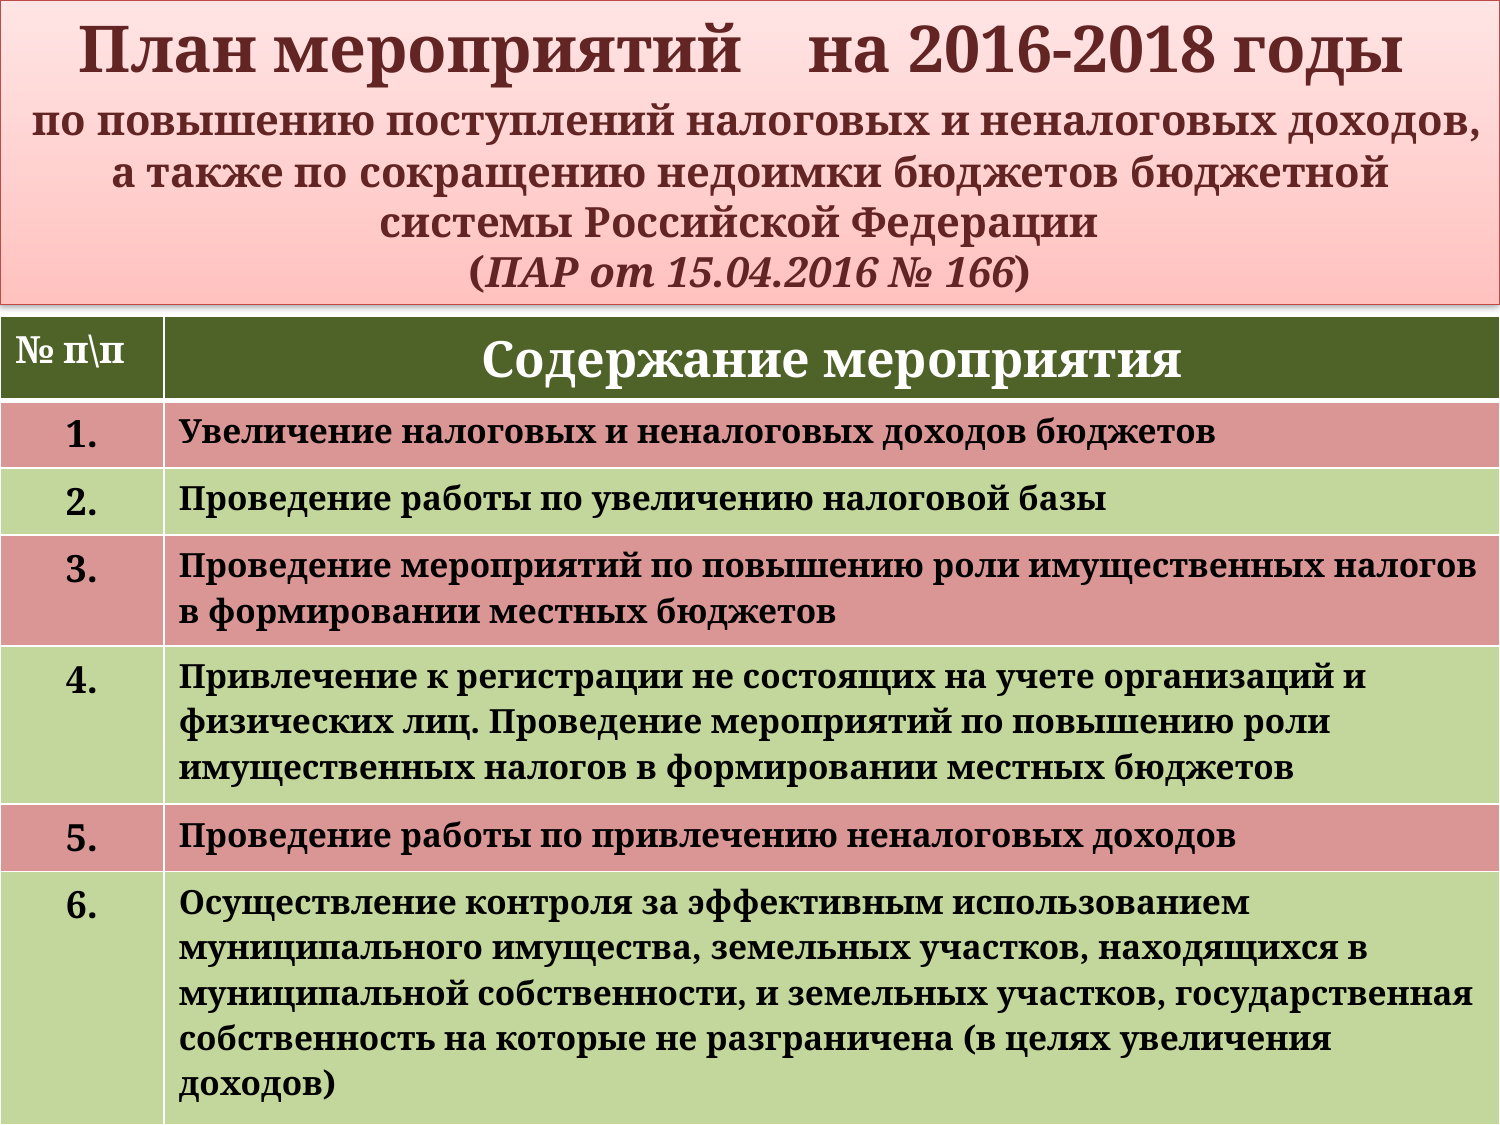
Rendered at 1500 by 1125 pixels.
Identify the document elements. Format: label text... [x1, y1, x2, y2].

table_cell 4. [1, 647, 163, 803]
table_cell Привлечение к регистрации не состоящих на учете организаций и физических лиц. Проведение мероприятий по повышению роли имущественных налогов в формировании местных бюджетов [165, 647, 1499, 803]
table_cell 2. [1, 469, 163, 534]
title План мероприятий на 2016-2018 годы по повышению поступлений налоговых и неналоговых доходов, а также по сокращению недоимки бюджетов бюджетной системы Российской Федерации (ПАР от 15.04.2016 № 166) [0, 0, 1500, 305]
table_cell 3. [1, 536, 163, 645]
text_box [70, 46, 1402, 272]
table_cell Осуществление контроля за эффективным использованием муниципального имущества, земельных участков, находящихся в муниципальной собственности, и земельных участков, государственная собственность на которые не разграничена (в целях увеличения доходов) [165, 872, 1499, 1124]
table_header № п\п [1, 317, 163, 398]
table_cell Проведение работы по увеличению налоговой базы [165, 469, 1499, 534]
table_cell 6. [1, 872, 163, 1124]
table_cell 5. [1, 805, 163, 871]
table_header Содержание мероприятия [165, 317, 1499, 398]
table_cell Увеличение налоговых и неналоговых доходов бюджетов [165, 403, 1499, 467]
table_cell Проведение мероприятий по повышению роли имущественных налогов в формировании местных бюджетов [165, 536, 1499, 645]
table_cell Проведение работы по привлечению неналоговых доходов [165, 805, 1499, 871]
table_cell 1. [1, 403, 163, 467]
